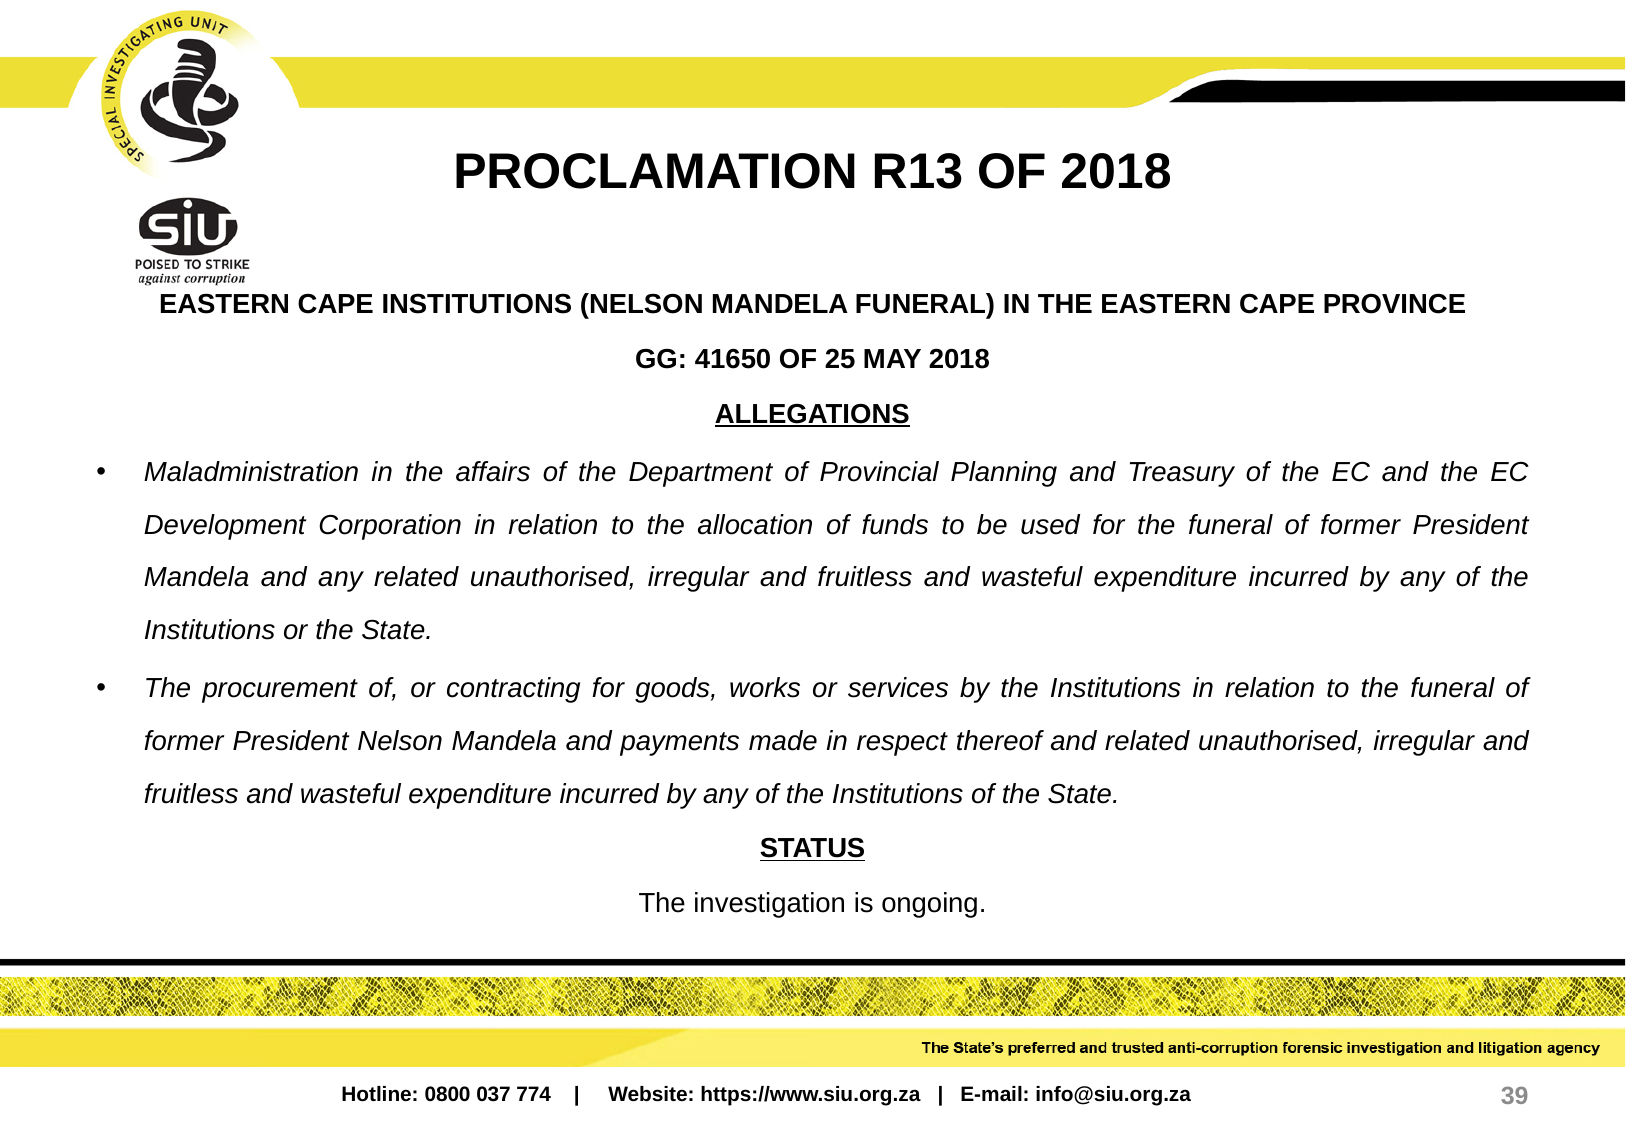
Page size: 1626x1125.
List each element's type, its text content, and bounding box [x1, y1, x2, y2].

title PROCLAMATION R13 OF 2018 [81, 75, 1544, 263]
text_box Hotline: 0800 037 774 | Website: https://www.siu.org.za | E-mail: info@siu.org.za [326, 1072, 1232, 1113]
list EASTERN CAPE INSTITUTIONS (NELSON MANDELA FUNERAL) IN THE EASTERN CAPE PROVINCE GG: 41650 OF 25 MAY 2018 ALLEGATIONS Maladministration in the affairs of the Department of Provincial Planning and Treasury of the EC and the EC Development Corporation in relation to the allocation of funds to be used for the funeral of former President Mandela and any related unauthorised, irregular and fruitless and wasteful expenditure incurred by any of the Institutions or the State. The procurement of, or contracting for goods, works or services by the Institutions in relation to the funeral of former President Nelson Mandela and payments made in respect thereof and related unauthorised, irregular and fruitless and wasteful expenditure incurred by any of the Institutions of the State. STATUS The investigation is ongoing. [81, 263, 1544, 932]
picture [0, 0, 1626, 1125]
slide_number 39 [1441, 1064, 1544, 1125]
